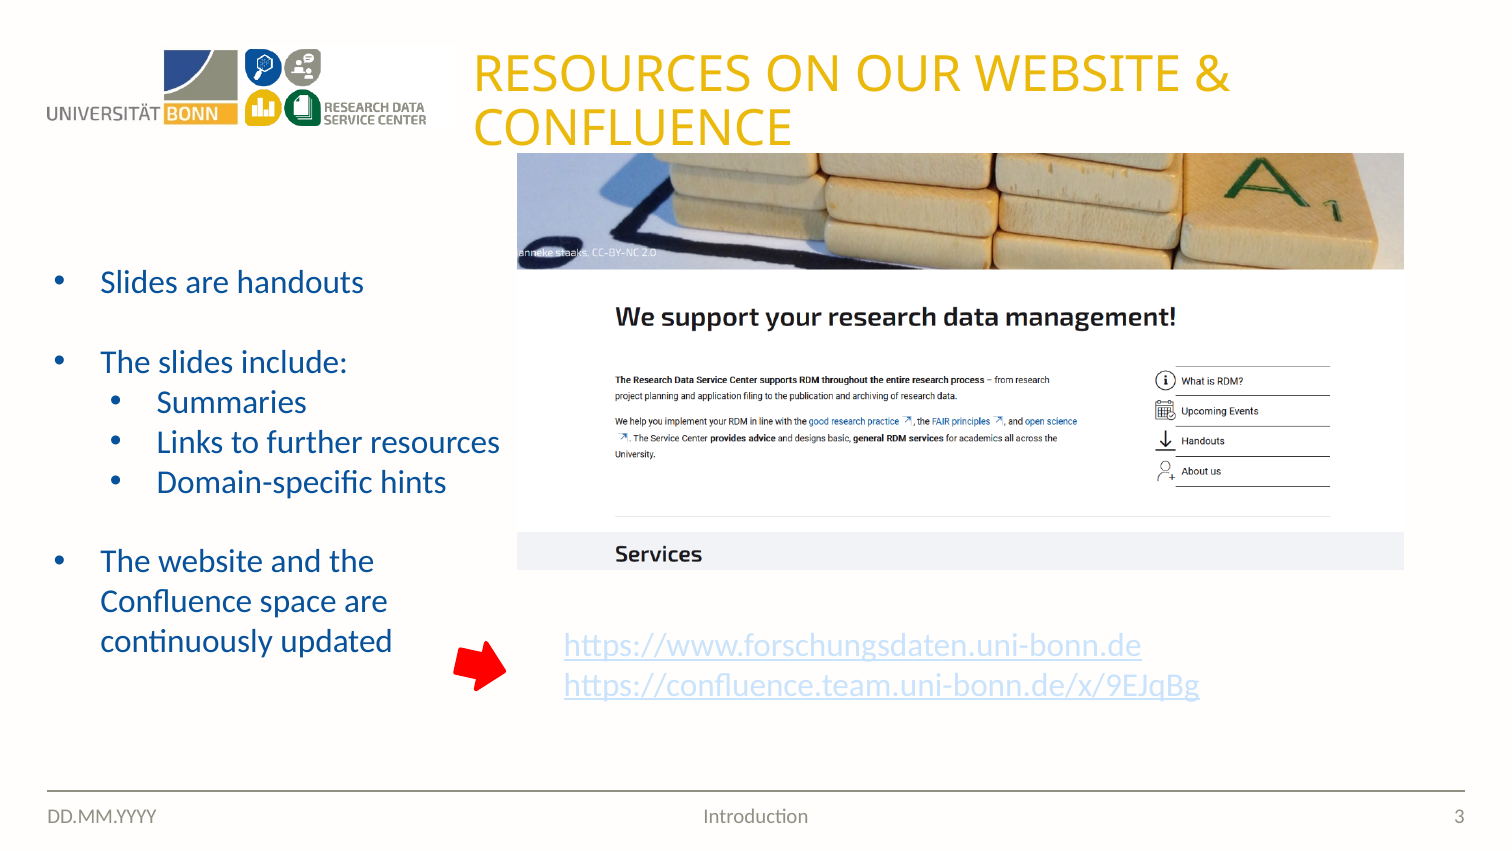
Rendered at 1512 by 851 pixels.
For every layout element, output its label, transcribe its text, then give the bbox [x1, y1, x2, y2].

text_box Slides are handouts The slides include: Summaries Links to further resources Domain-specific hints The website and the Confluence space are continuously updated [38, 252, 516, 667]
text_box https://www.forschungsdaten.uni-bonn.de https://confluence.team.uni-bonn.de/x/9EJqBg [548, 615, 1216, 751]
picture [245, 49, 426, 126]
title Resources on our Website & confluence [460, 47, 1465, 154]
slide_number 3 [1370, 791, 1465, 839]
slide_number DD.MM.YYYY [47, 791, 189, 839]
picture [47, 47, 248, 142]
footer Introduction [342, 791, 1170, 839]
text_box [453, 640, 507, 691]
picture [517, 153, 1404, 570]
